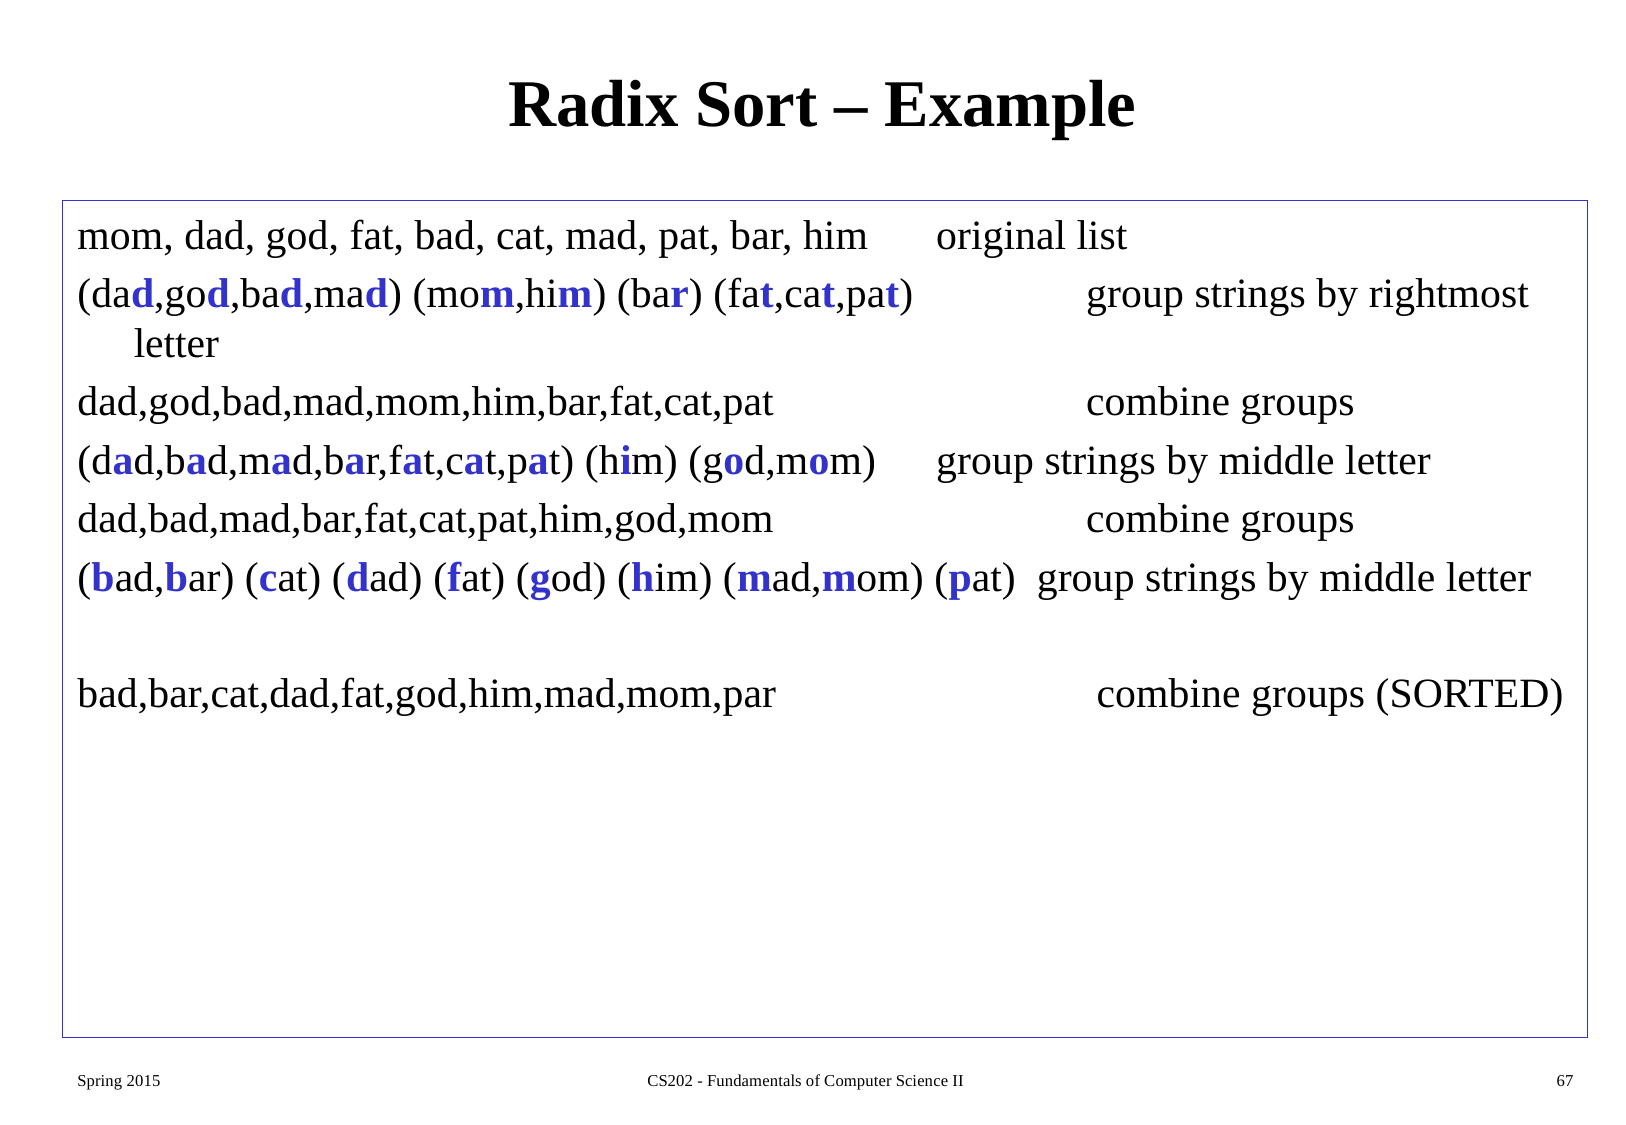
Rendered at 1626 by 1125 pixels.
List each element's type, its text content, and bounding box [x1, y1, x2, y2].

title Radix Sort – Example [62, 24, 1600, 175]
slide_number 67 [1249, 1062, 1589, 1101]
slide_number Spring 2015 [62, 1062, 402, 1101]
footer CS202 - Fundamentals of Computer Science II [500, 1062, 1111, 1101]
list mom, dad, god, fat, bad, cat, mad, pat, bar, him original list (dad,god,bad,mad) (mom,him) (bar) (fat,cat,pat) group strings by rightmost letter dad,god,bad,mad,mom,him,bar,fat,cat,pat combine groups (dad,bad,mad,bar,fat,cat,pat) (him) (god,mom) group strings by middle letter dad,bad,mad,bar,fat,cat,pat,him,god,mom combine groups (bad,bar) (cat) (dad) (fat) (god) (him) (mad,mom) (pat) group strings by middle letter bad,bar,cat,dad,fat,god,him,mad,mom,par combine groups (SORTED) [62, 200, 1588, 1038]
